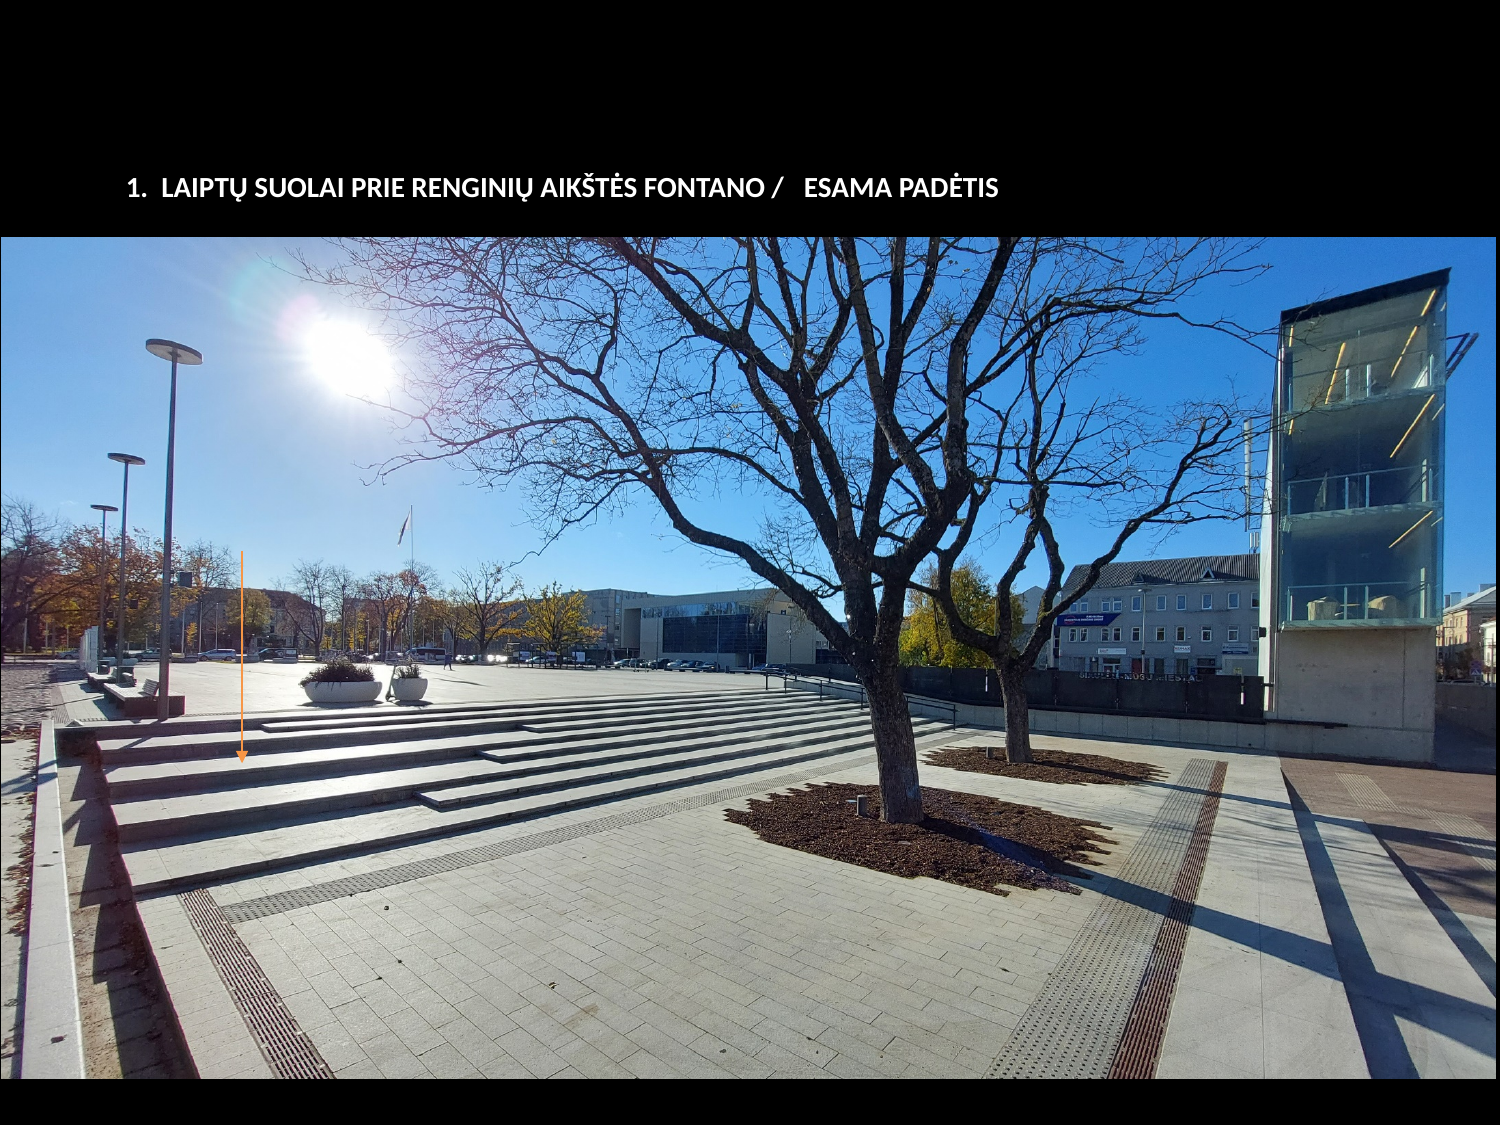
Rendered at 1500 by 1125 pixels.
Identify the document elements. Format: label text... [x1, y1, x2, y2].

text_box 1. LAIPTŲ SUOLAI PRIE RENGINIŲ AIKŠTĖS FONTANO / ESAMA PADĖTIS [111, 160, 1235, 211]
picture [1, 237, 1497, 1079]
